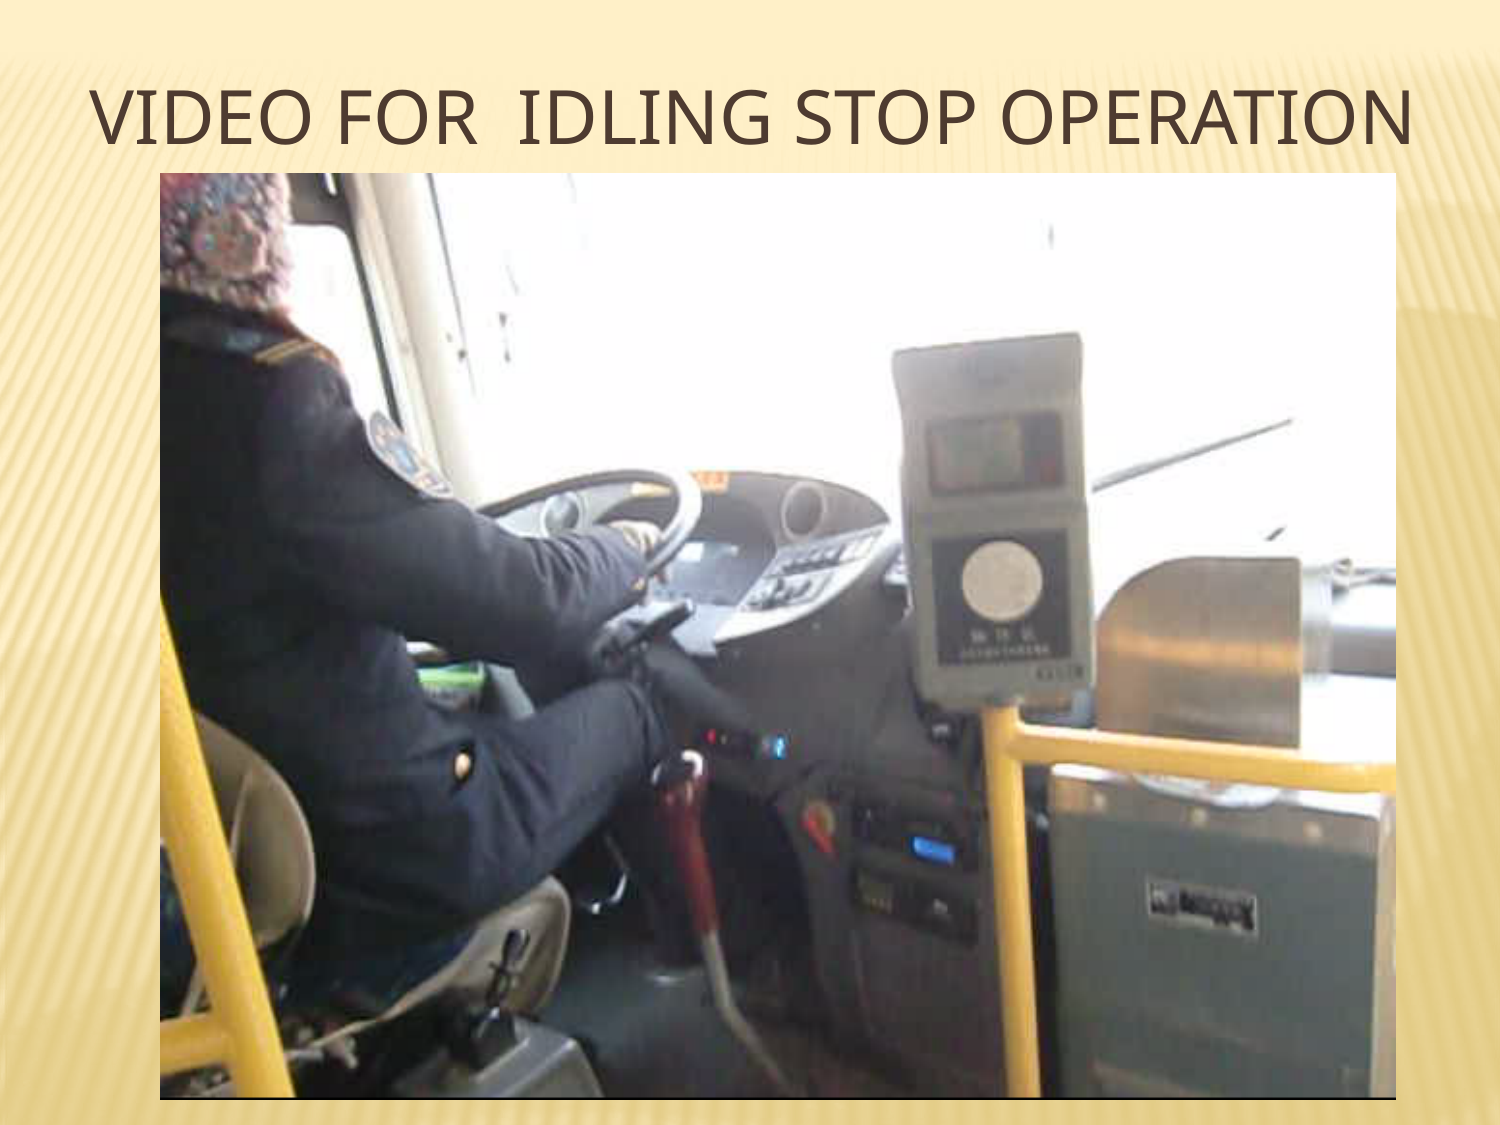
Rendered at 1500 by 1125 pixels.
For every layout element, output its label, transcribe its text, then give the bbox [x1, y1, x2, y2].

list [159, 172, 1397, 1101]
title Video for Idling stop operation [75, 45, 1459, 185]
